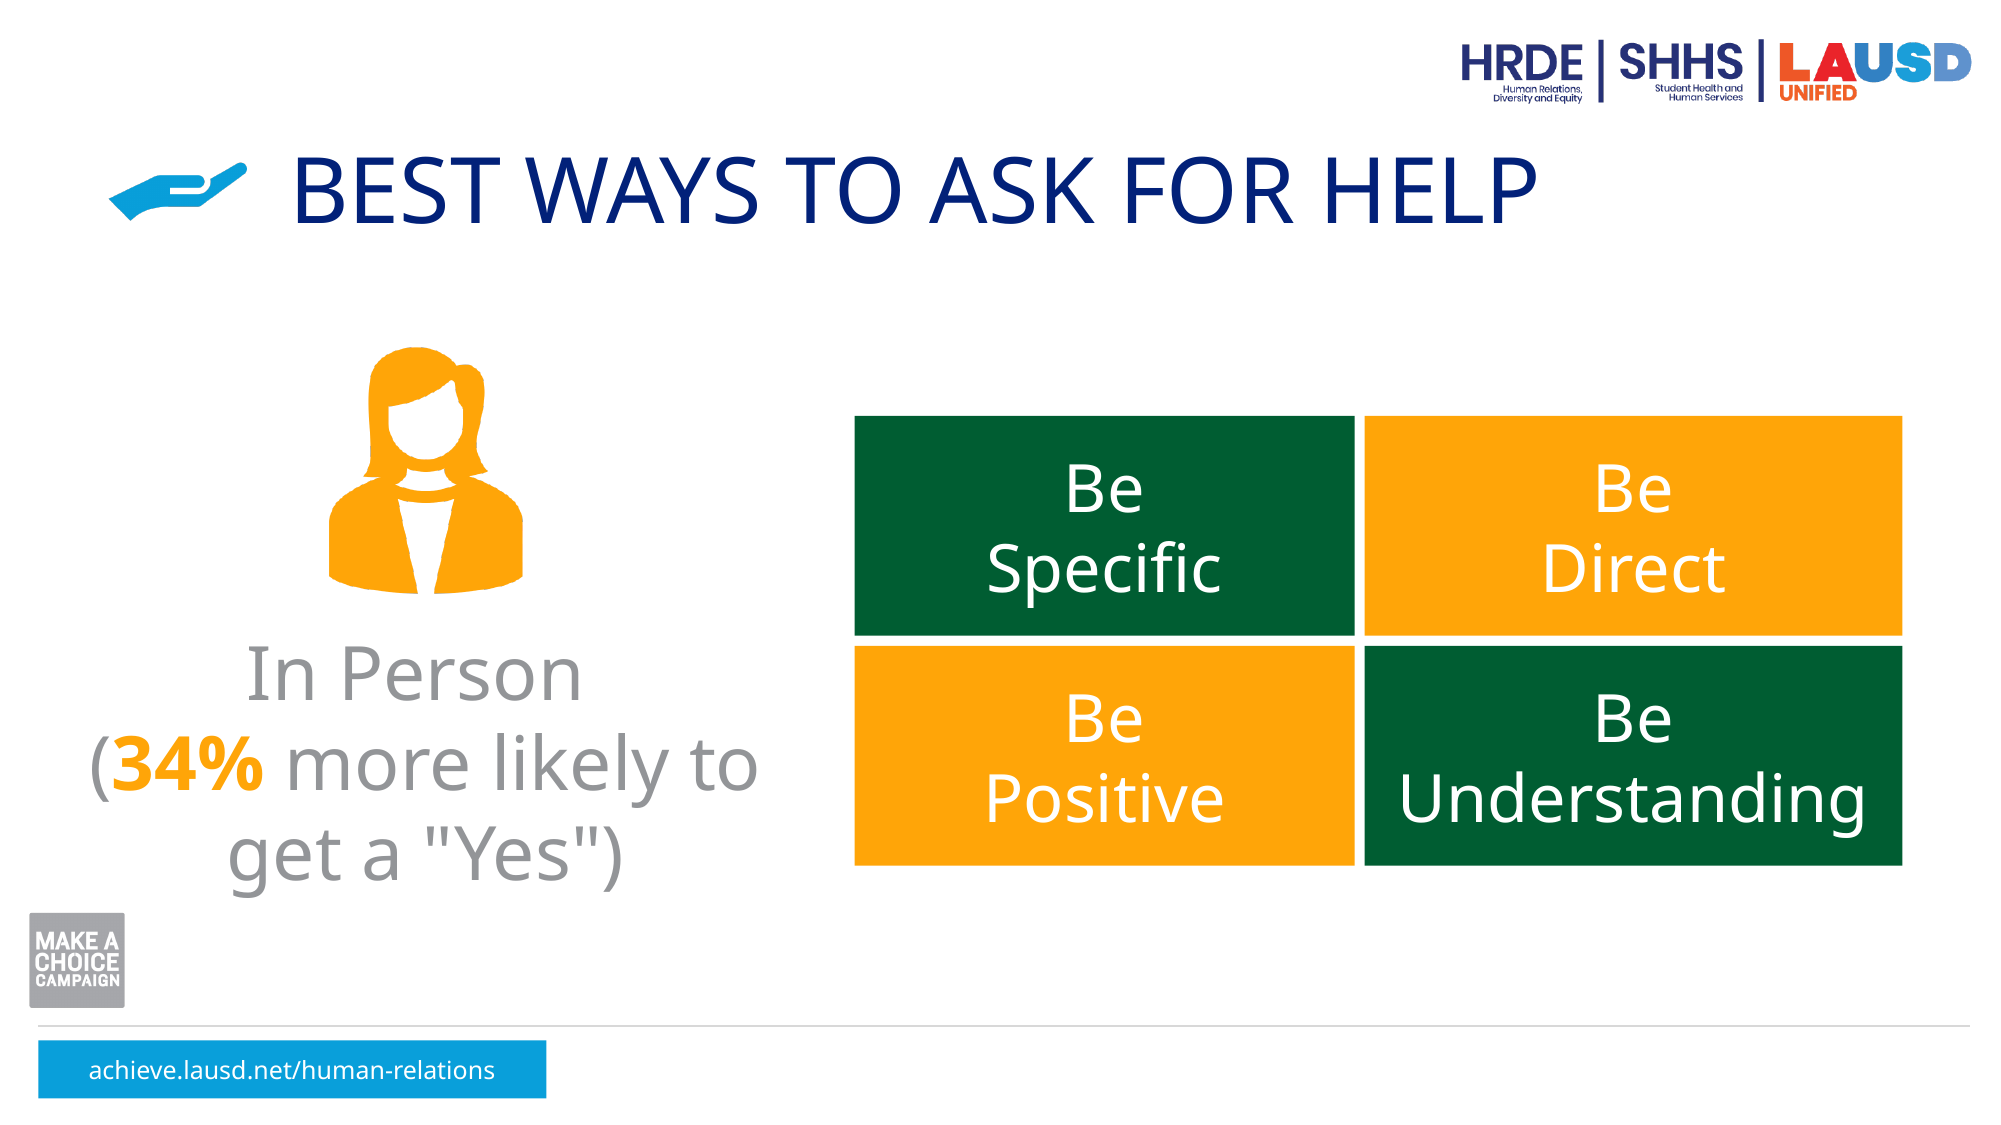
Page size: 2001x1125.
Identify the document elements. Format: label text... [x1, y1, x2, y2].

picture [27, 910, 126, 1009]
text_box BEST WAYS TO ASK FOR HELP [274, 136, 1602, 247]
picture [102, 116, 253, 267]
text_box Be Understanding [1364, 645, 1903, 866]
text_box In Person (34% more likely to get a "Yes") [70, 625, 780, 896]
picture [1456, 34, 1975, 106]
picture [276, 319, 575, 618]
text_box Be Direct [1364, 415, 1903, 636]
text_box Be Positive [854, 645, 1355, 866]
text_box Be Specific [854, 415, 1355, 636]
